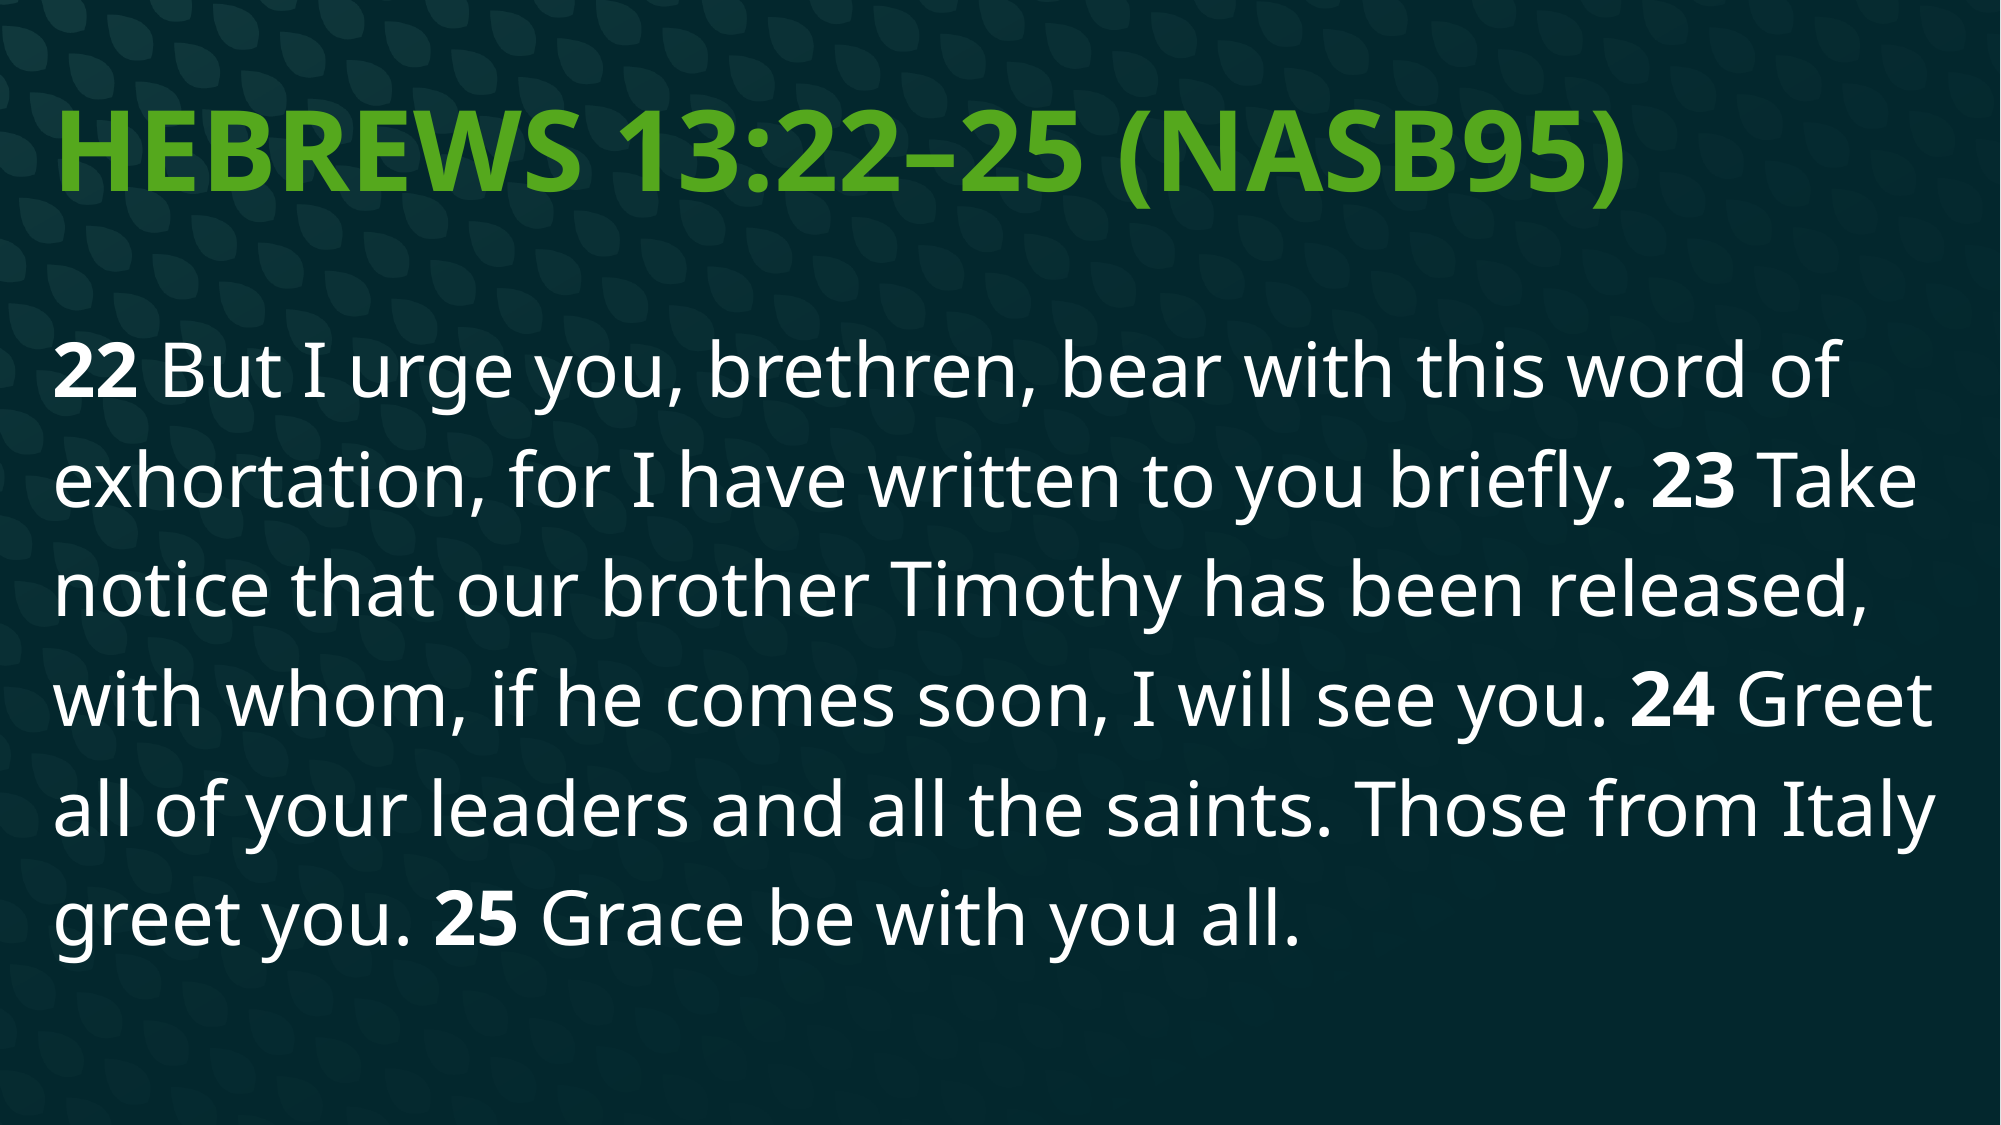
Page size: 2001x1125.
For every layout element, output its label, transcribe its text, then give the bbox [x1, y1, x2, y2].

title Hebrews 13:22–25 (NASB95) [37, 33, 1973, 276]
list 22 But I urge you, brethren, bear with this word of exhortation, for I have written to you briefly. 23 Take notice that our brother Timothy has been released, with whom, if he comes soon, I will see you. 24 Greet all of your leaders and all the saints. Those from Italy greet you. 25 Grace be with you all. [37, 295, 1973, 1041]
picture [0, 0, 2001, 1125]
